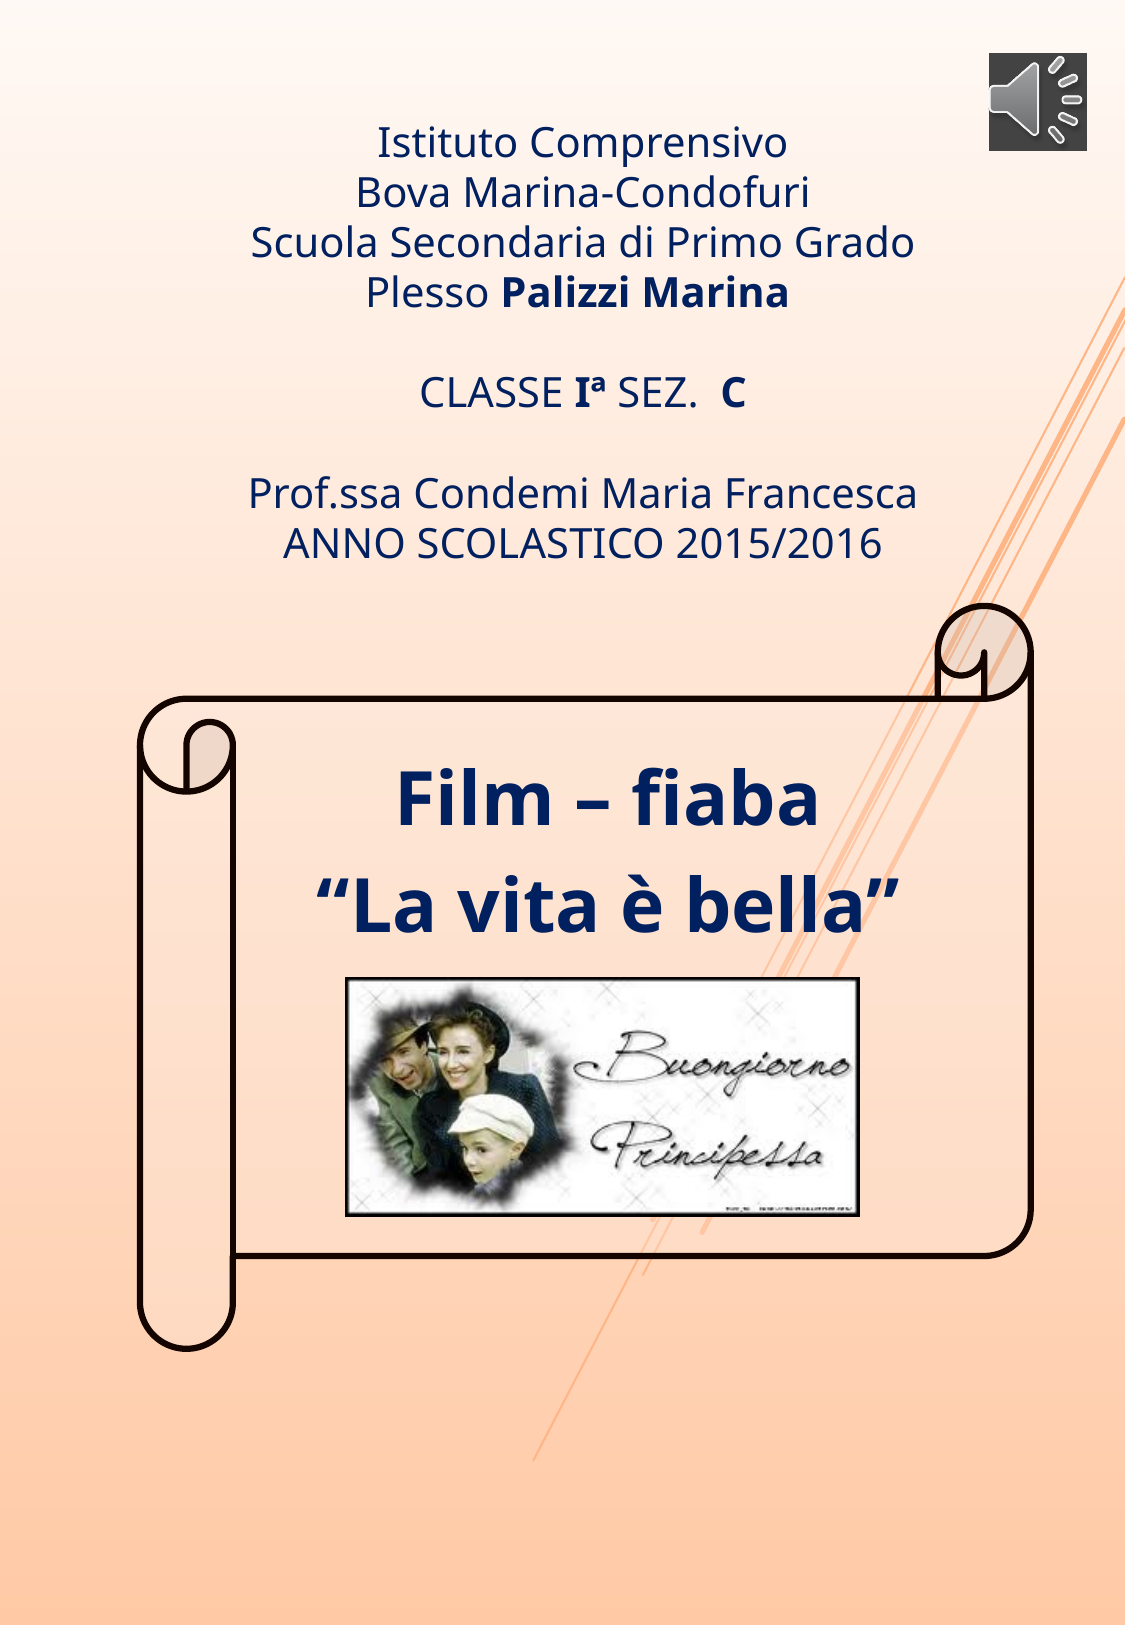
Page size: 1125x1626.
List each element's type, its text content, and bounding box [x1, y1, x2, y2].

text_box Film – fiaba “La vita è bella” [139, 605, 1031, 1349]
text_box Istituto Comprensivo Bova Marina-Condofuri Scuola Secondaria di Primo Grado Plesso Palizzi Marina CLASSE Iª SEZ. C Prof.ssa Condemi Maria Francesca ANNO SCOLASTICO 2015/2016 [168, 108, 998, 574]
picture [987, 52, 1089, 153]
picture [345, 977, 860, 1217]
